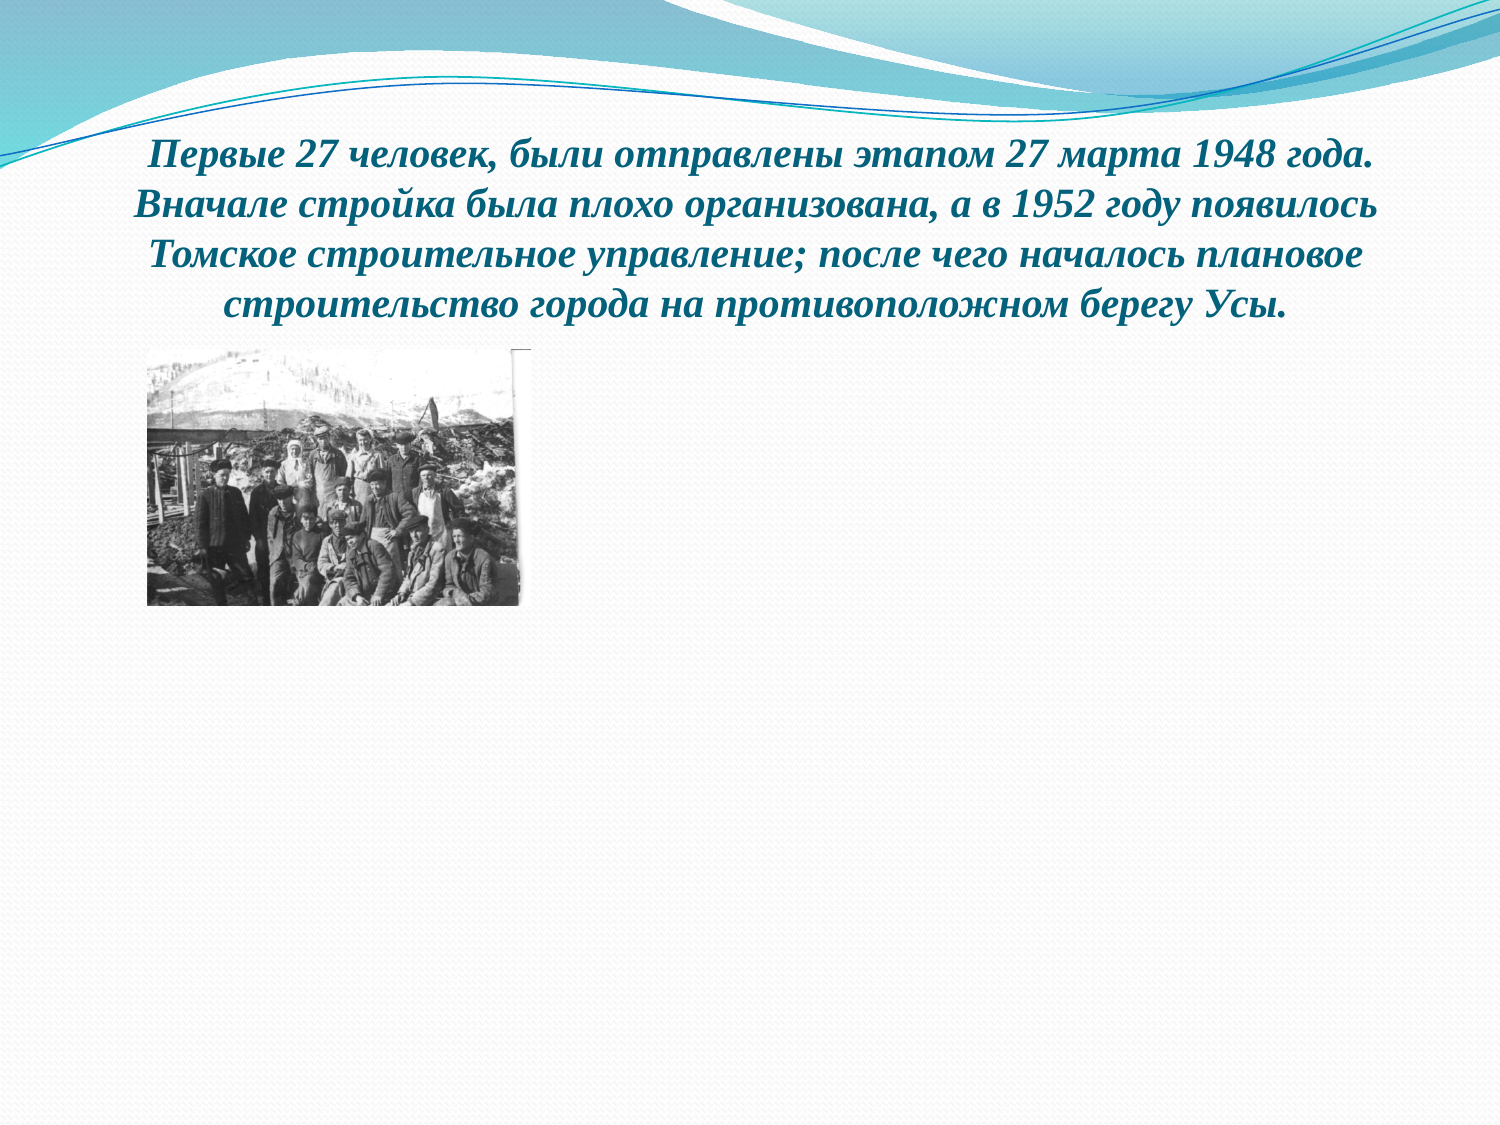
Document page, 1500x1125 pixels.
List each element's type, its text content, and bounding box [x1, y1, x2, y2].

title Первые 27 человек, были отправлены этапом 27 марта 1948 года. Вначале стройка была плохо организована, а в 1952 году появилось Томское строительное управление; после чего началось плановое строительство города на противоположном берегу Усы. [75, 115, 1438, 327]
picture [147, 349, 531, 606]
